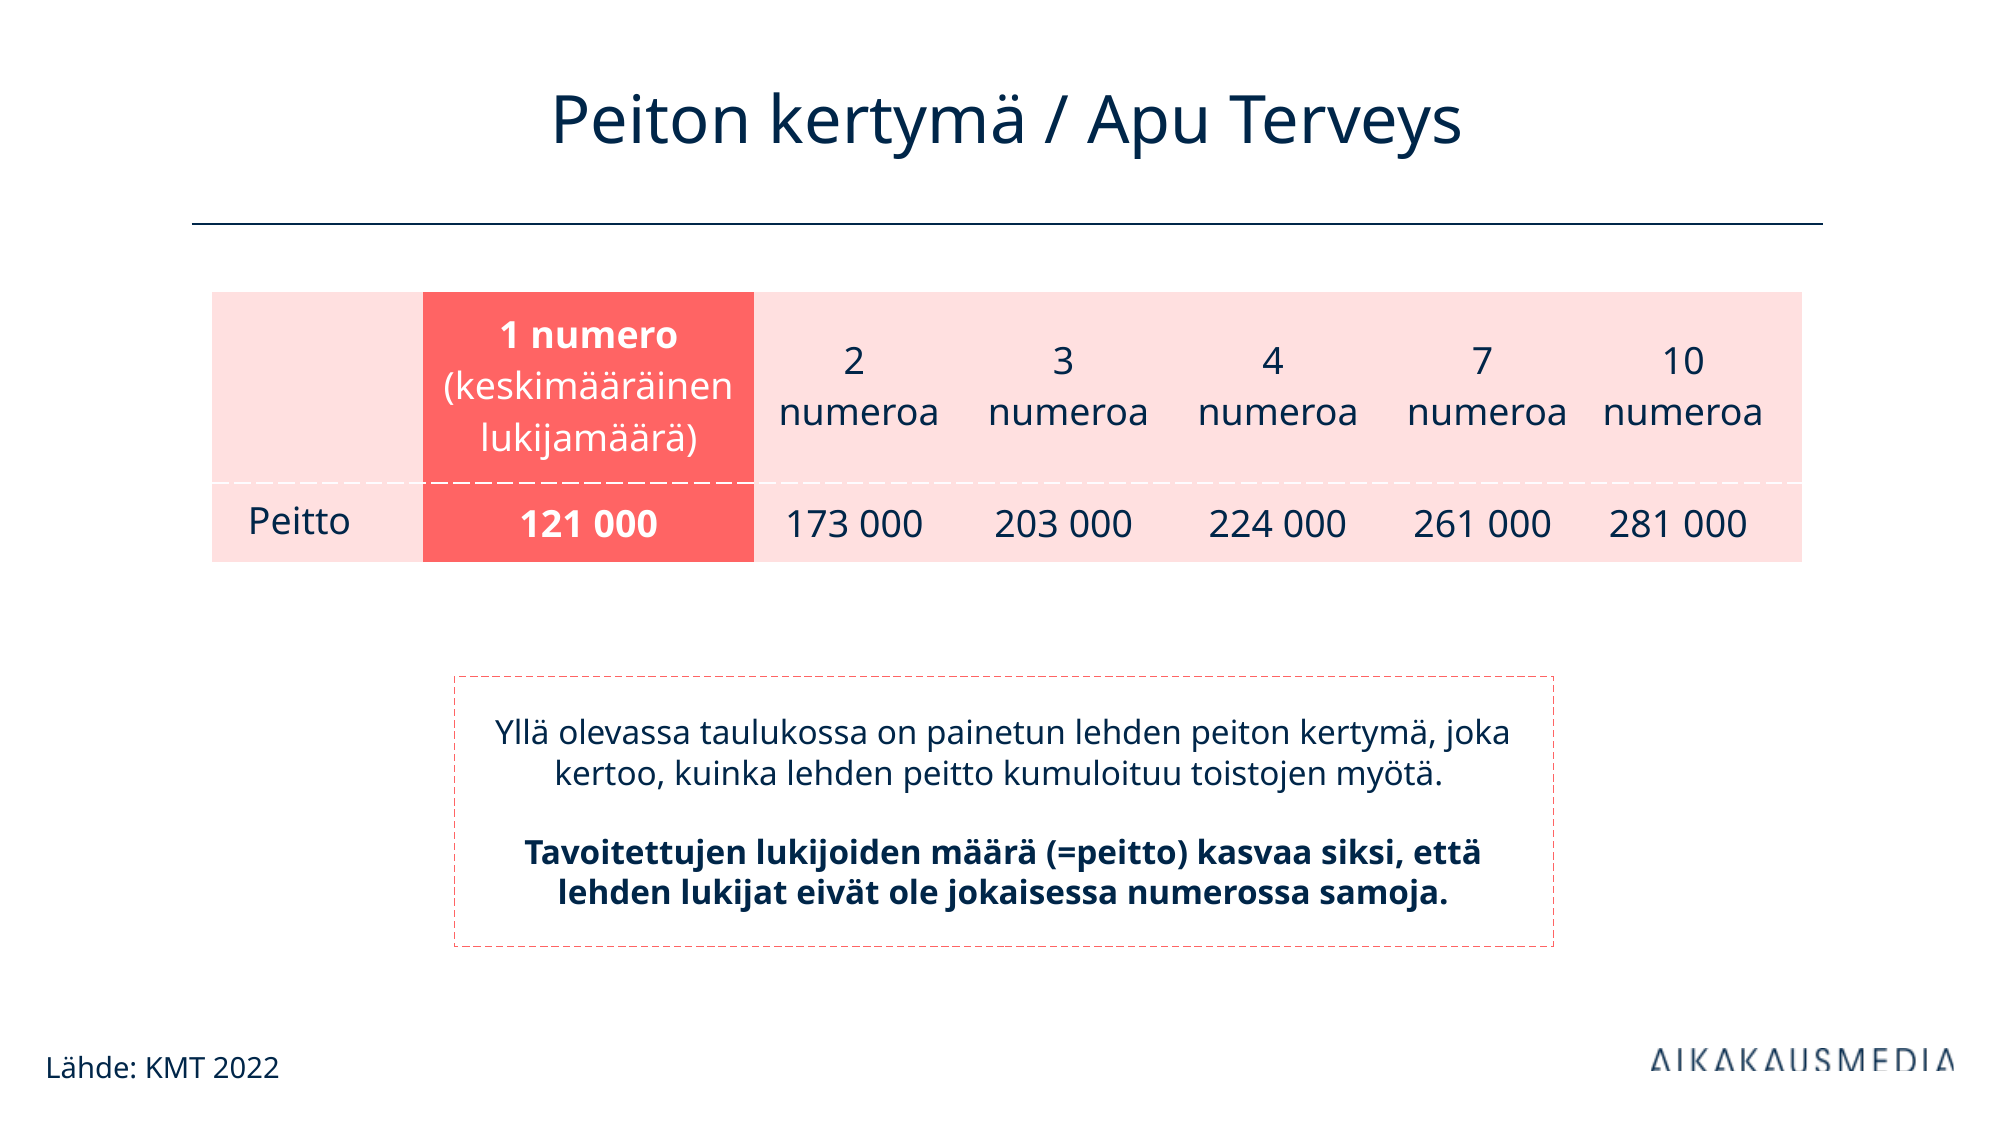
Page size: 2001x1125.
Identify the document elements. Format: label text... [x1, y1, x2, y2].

table_cell Peitto [212, 483, 423, 562]
table_header 4 numeroa [1173, 292, 1383, 483]
table_header [212, 292, 423, 483]
table_cell 224 000 [1173, 483, 1383, 562]
table_cell 173 000 [754, 483, 964, 562]
table_header 10 numeroa [1592, 292, 1802, 483]
table_cell 281 000 [1592, 483, 1802, 562]
table_header 3 numeroa [964, 292, 1173, 483]
table_header 7 numeroa [1383, 292, 1592, 483]
table_cell 261 000 [1383, 483, 1592, 562]
title Peiton kertymä / Apu Terveys [191, 20, 1823, 225]
text_box Yllä olevassa taulukossa on painetun lehden peiton kertymä, joka kertoo, kuinka lehden peitto kumuloituu toistojen myötä. Tavoitettujen lukijoiden määrä (=peitto) kasvaa siksi, että lehden lukijat eivät ole jokaisessa numerossa samoja. [454, 676, 1554, 947]
text_box Lähde: KMT 2022 [30, 1035, 354, 1090]
table_cell 121 000 [423, 483, 754, 562]
table_header 1 numero (keskimääräinen lukijamäärä) [423, 292, 754, 483]
table_header 2 numeroa [754, 292, 964, 483]
table_cell 203 000 [964, 483, 1173, 562]
